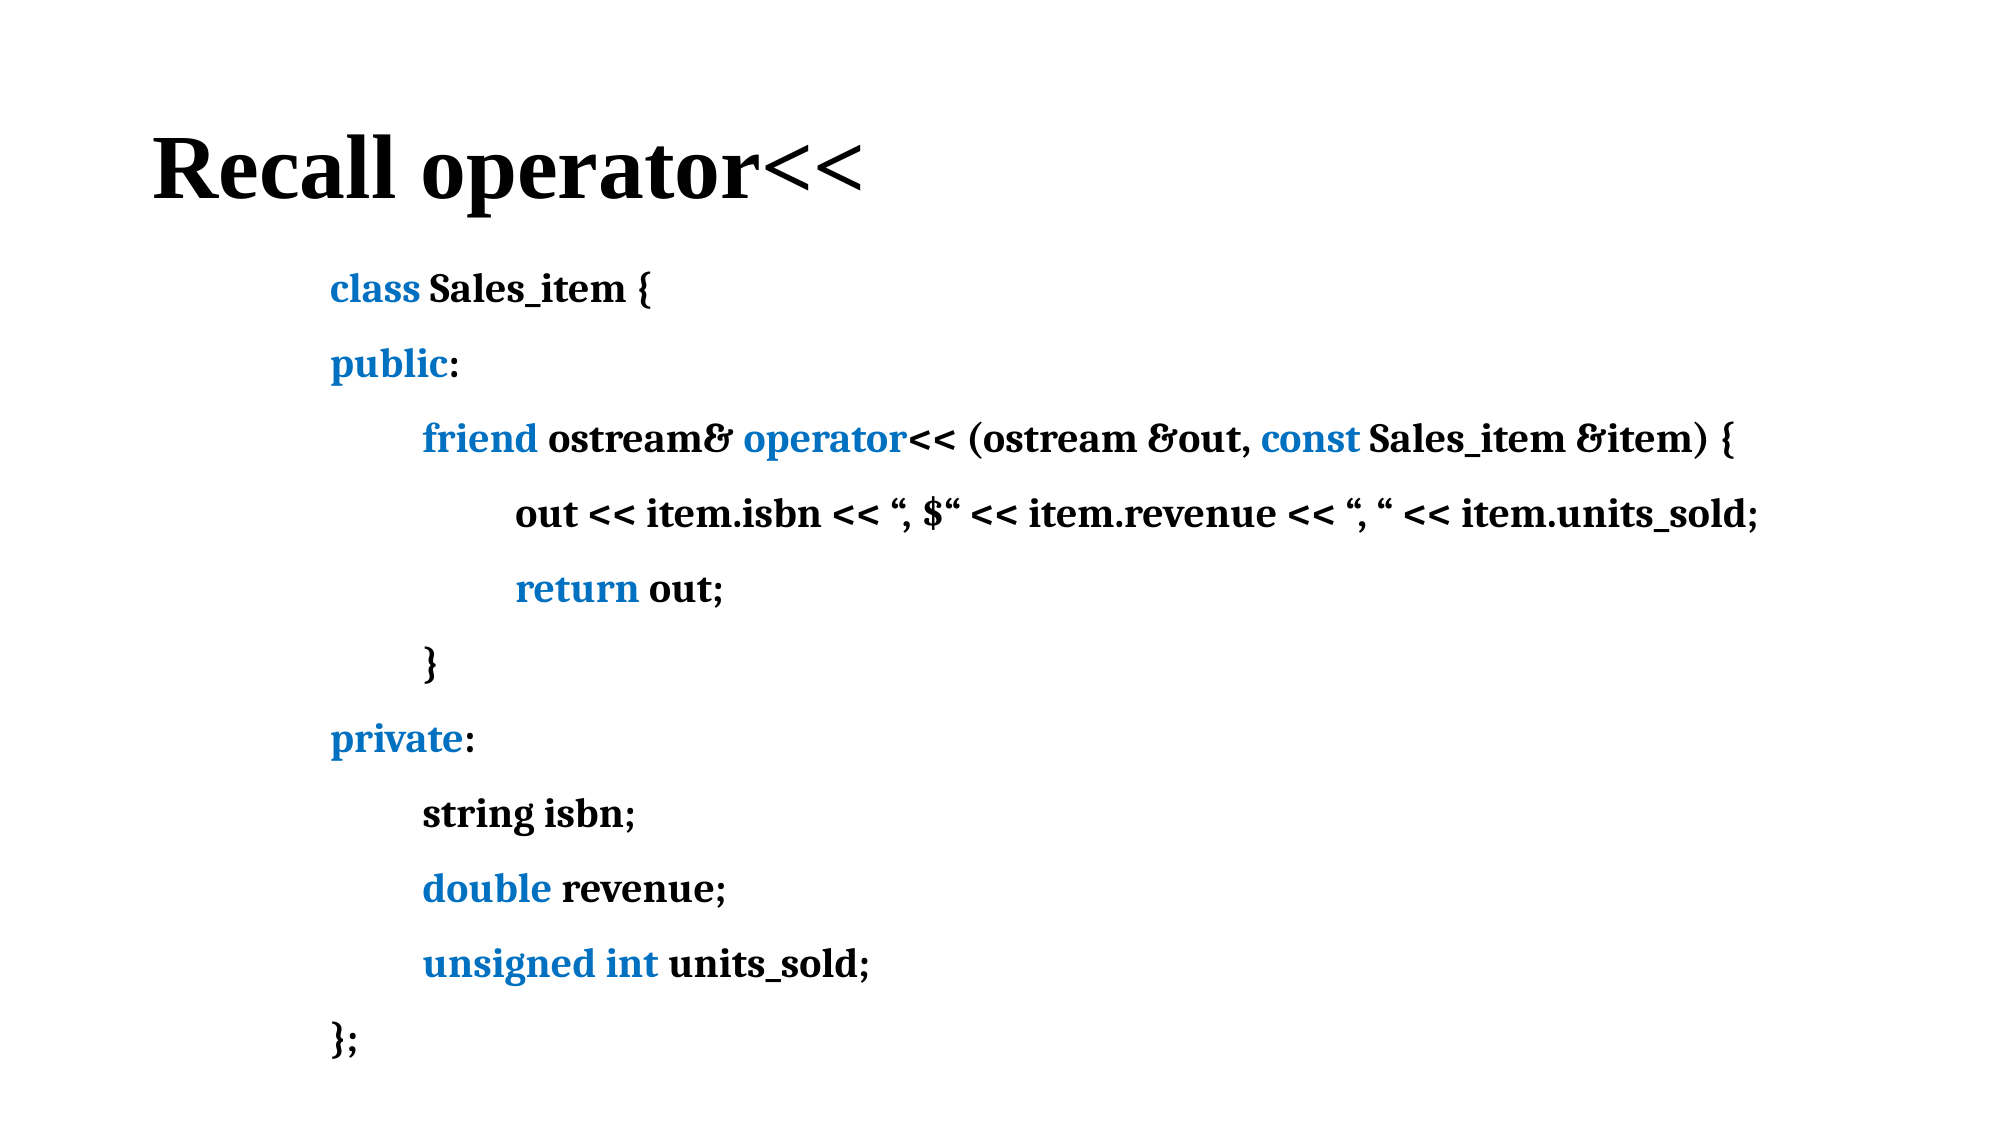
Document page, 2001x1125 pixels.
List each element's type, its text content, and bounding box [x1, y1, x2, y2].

title Recall operator<< [137, 59, 1863, 278]
text_box class Sales_item { public: friend ostream& operator<< (ostream &out, const Sales_item &item) { out << item.isbn << “, $“ << item.revenue << “, “ << item.units_sold; return out; } private: string isbn; double revenue; unsigned int units_sold; }; [315, 228, 1896, 1068]
